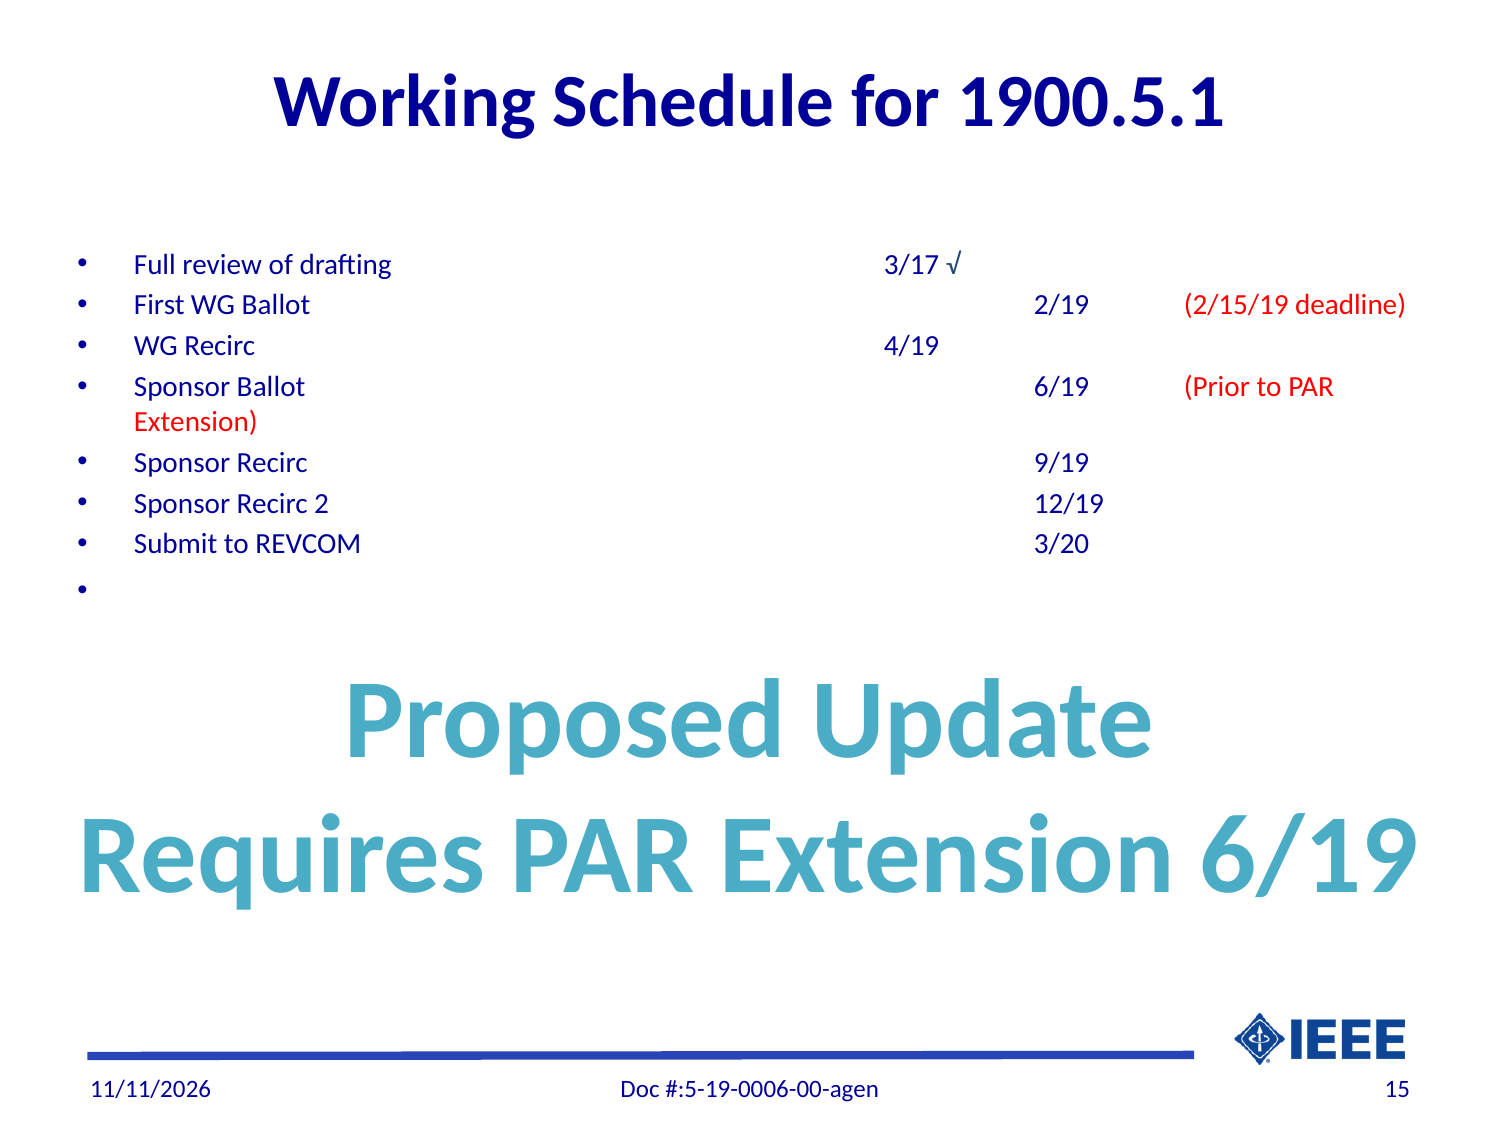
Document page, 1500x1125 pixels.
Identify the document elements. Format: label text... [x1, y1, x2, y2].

text_box Proposed Update Requires PAR Extension 6/19 [63, 637, 1436, 923]
footer Doc #:5-19-0006-00-agen [512, 1057, 988, 1118]
title Working Schedule for 1900.5.1 [75, 2, 1425, 191]
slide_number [75, 1057, 425, 1118]
slide_number 15 [1074, 1057, 1425, 1118]
picture [1231, 1011, 1406, 1057]
list Full review of drafting 3/17 √ First WG Ballot 2/19 (2/15/19 deadline) WG Recirc 4/19 Sponsor Ballot 6/19 (Prior to PAR Extension) Sponsor Recirc 9/19 Sponsor Recirc 2 12/19 Submit to REVCOM 3/20 [62, 237, 1450, 980]
